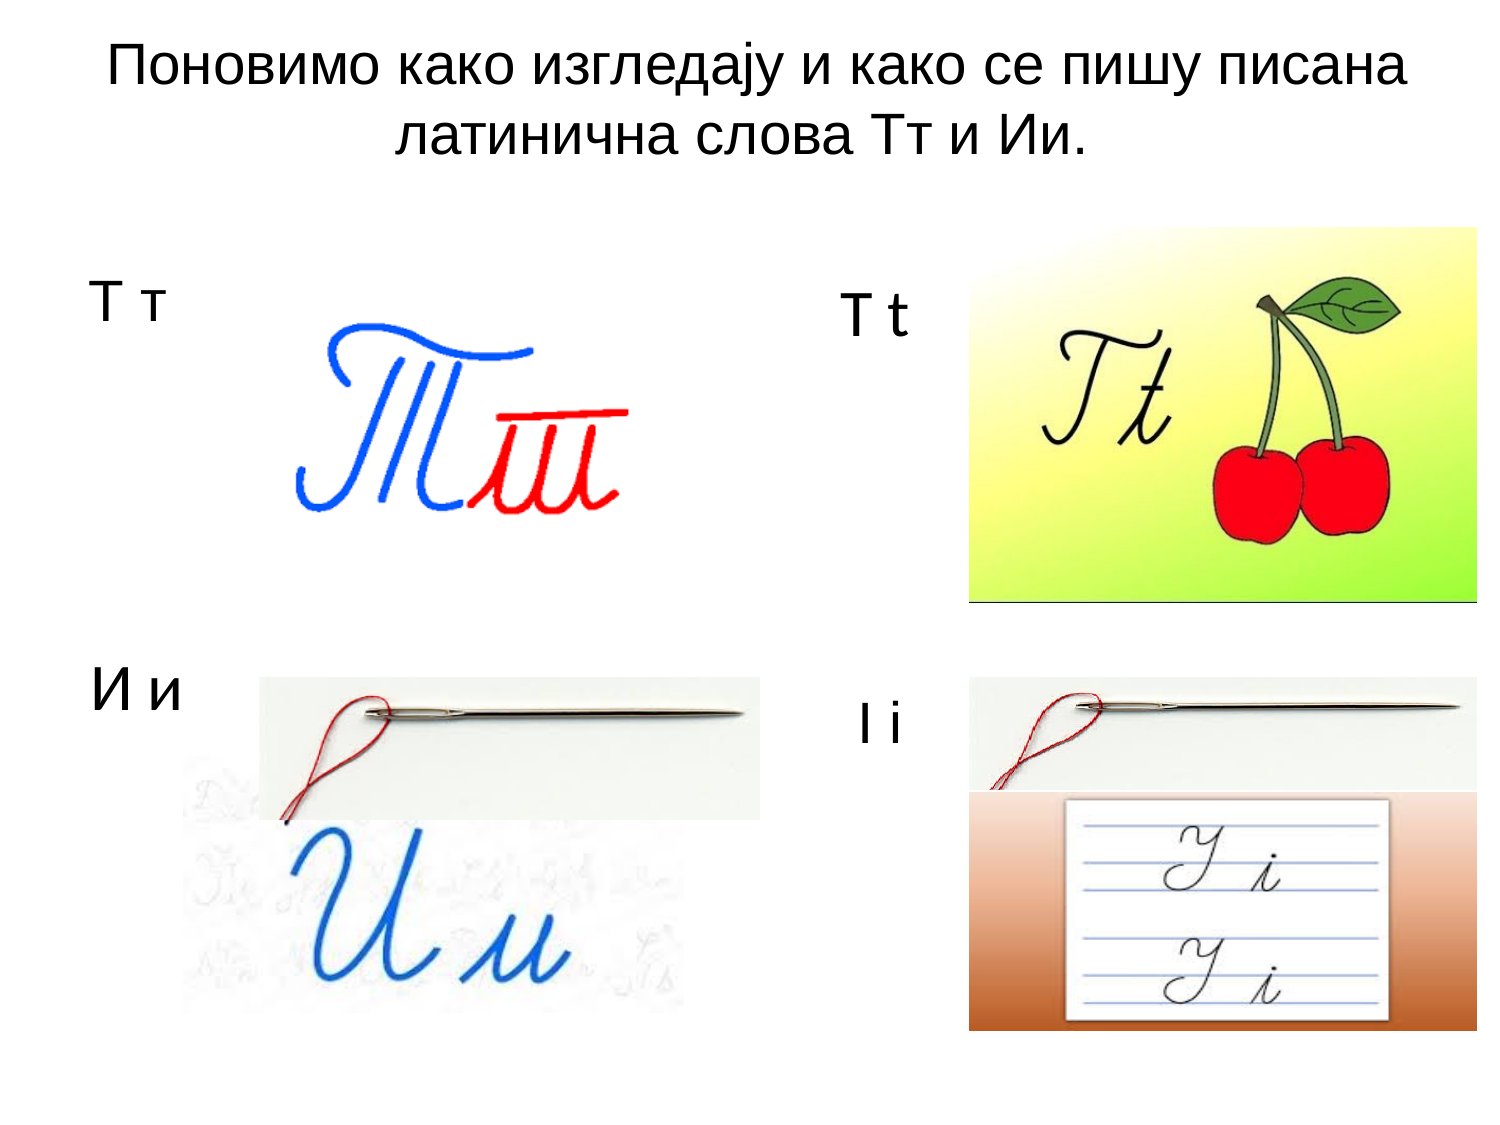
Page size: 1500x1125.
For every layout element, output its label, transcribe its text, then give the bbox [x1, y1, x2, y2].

picture [969, 227, 1477, 603]
picture [969, 792, 1477, 1031]
picture [287, 262, 638, 576]
text_box I i [842, 677, 918, 762]
picture [969, 677, 1477, 791]
title Поновимо како изгледају и како се пишу писана латинична слова Тт и Ии. [75, 2, 1425, 190]
text_box Т т [74, 255, 183, 341]
list T t И и [75, 262, 1500, 1075]
picture [182, 676, 760, 1013]
